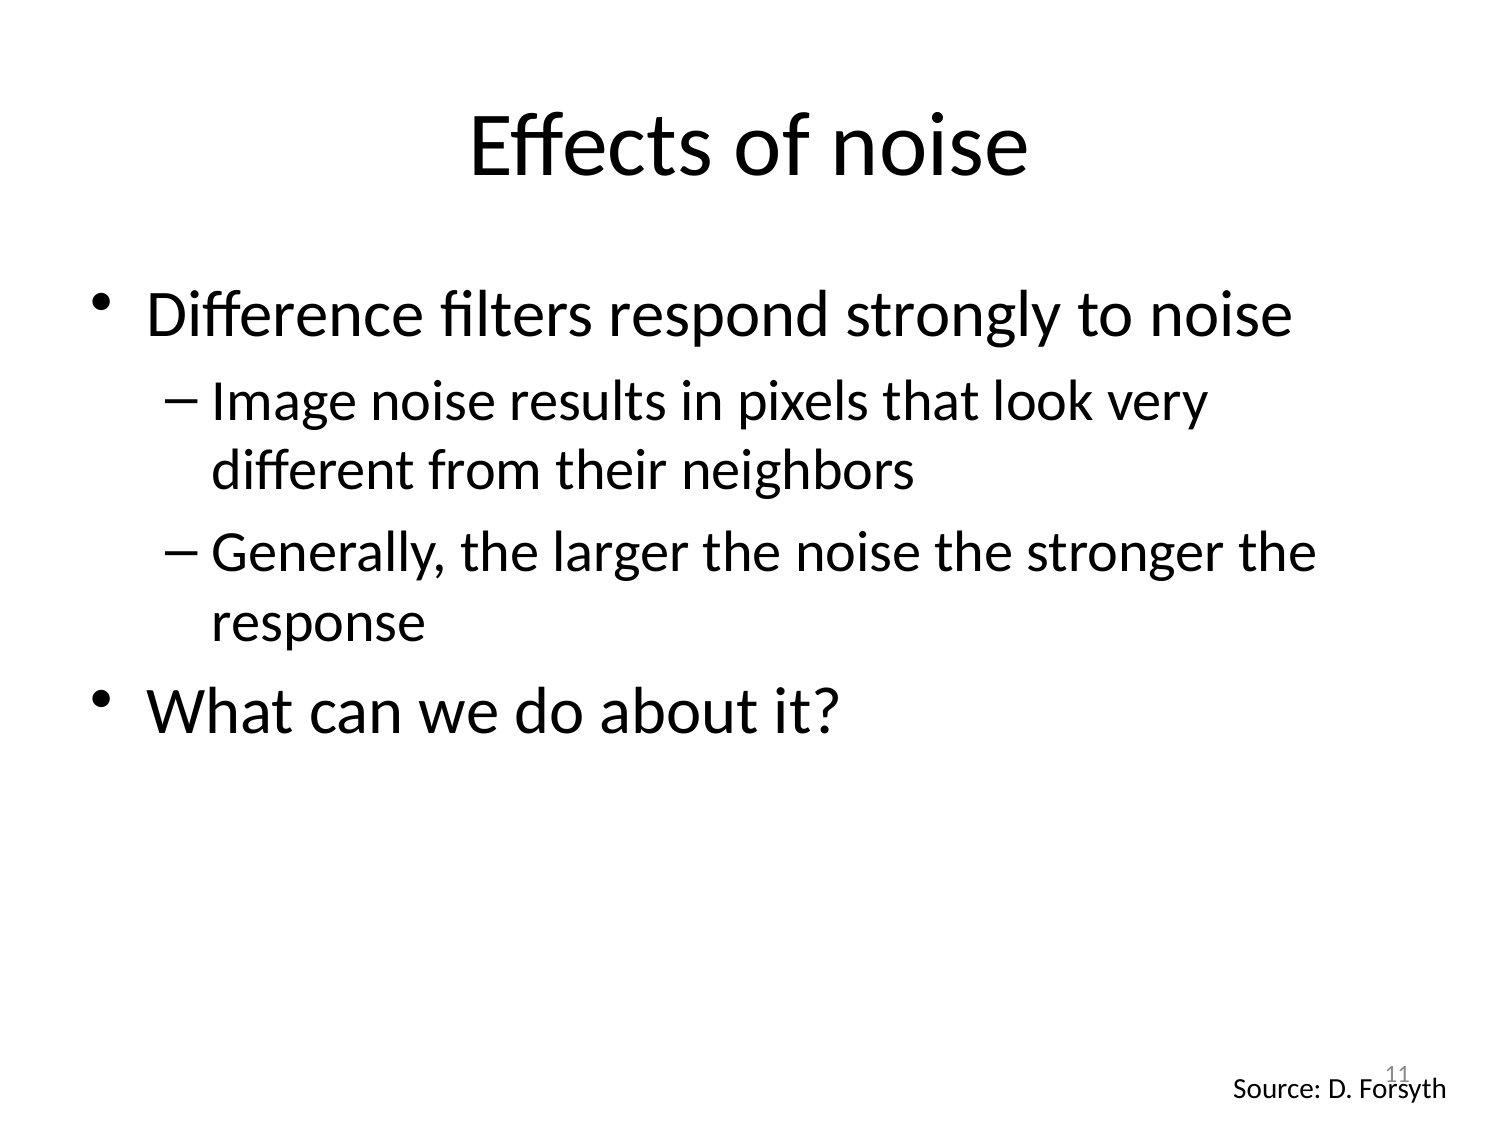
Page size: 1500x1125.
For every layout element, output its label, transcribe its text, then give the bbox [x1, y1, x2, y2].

text_box Source: D. Forsyth [1218, 1062, 1462, 1113]
title Effects of noise [75, 45, 1425, 233]
list Difference filters respond strongly to noise Image noise results in pixels that look very different from their neighbors Generally, the larger the noise the stronger the response What can we do about it? [75, 262, 1425, 1005]
slide_number 11 [1074, 1042, 1425, 1103]
